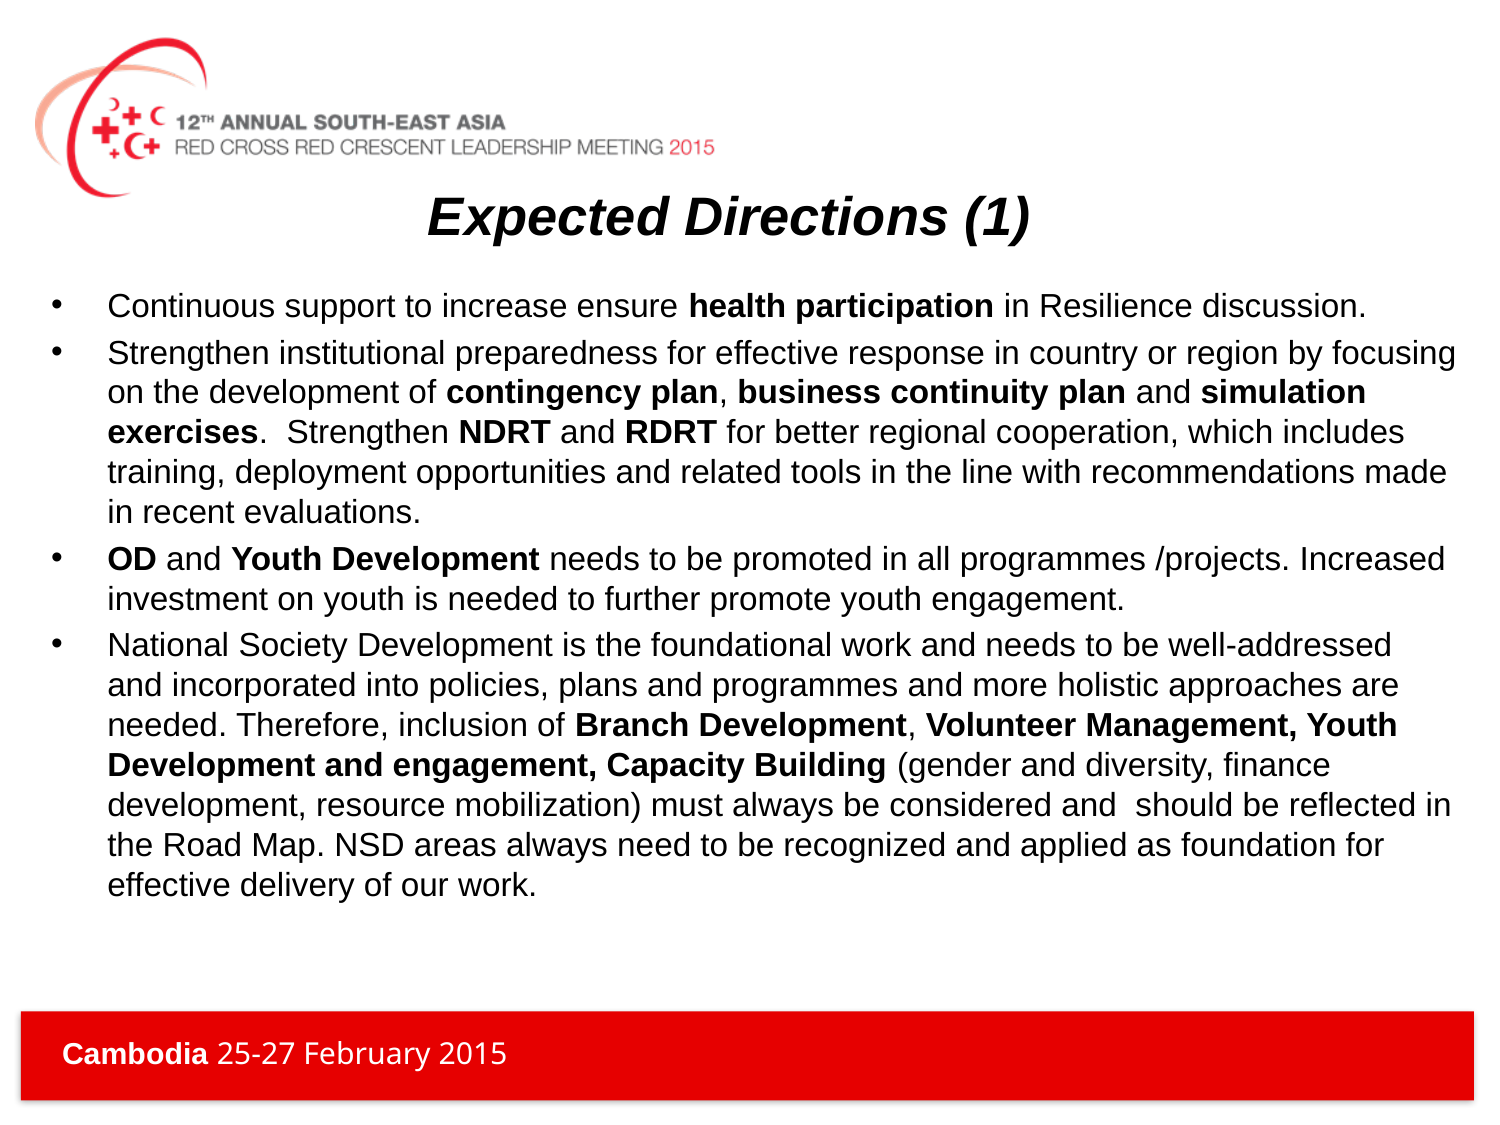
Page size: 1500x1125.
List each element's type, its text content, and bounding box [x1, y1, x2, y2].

text_box Cambodia 25-27 February 2015 [47, 1027, 673, 1079]
title Expected Directions (1) [167, 172, 1293, 256]
text_box [20, 1011, 1475, 1101]
picture [35, 27, 730, 201]
list Continuous support to increase ensure health participation in Resilience discussion. Strengthen institutional preparedness for effective response in country or region by focusing on the development of contingency plan, business continuity plan and simulation exercises. Strengthen NDRT and RDRT for better regional cooperation, which includes training, deployment opportunities and related tools in the line with recommendations made in recent evaluations. OD and Youth Development needs to be promoted in all programmes /projects. Increased investment on youth is needed to further promote youth engagement. National Society Development is the foundational work and needs to be well-addressed and incorporated into policies, plans and programmes and more holistic approaches are needed. Therefore, inclusion of Branch Development, Volunteer Management, Youth Development and engagement, Capacity Building (gender and diversity, finance development, resource mobilization) must always be considered and should be reflected in the Road Map. NSD areas always need to be recognized and applied as foundation for effective delivery of our work. [35, 276, 1474, 1012]
